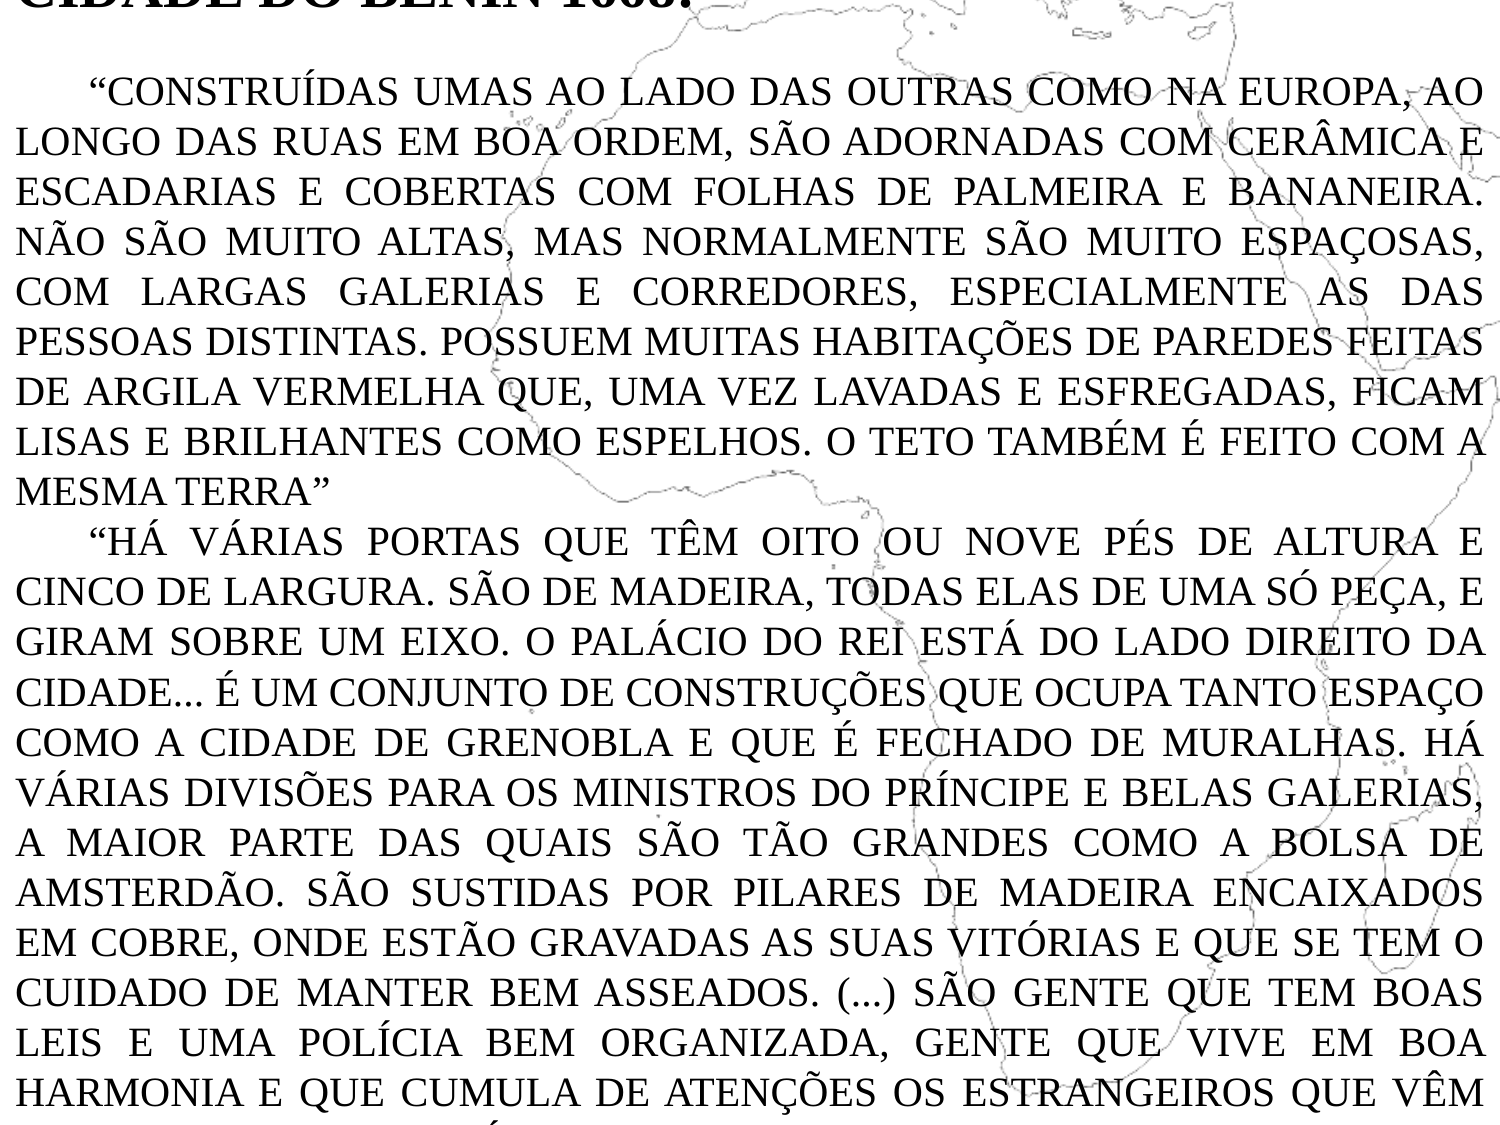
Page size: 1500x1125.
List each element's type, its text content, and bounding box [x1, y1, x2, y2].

picture [478, 0, 1500, 1115]
text_box Citação do Viajante Olfert Dapper da cidade do Benin 1668: “Construídas umas ao lado das outras como na Europa, ao longo das ruas em boa ordem, são adornadas com cerâmica e escadarias e cobertas com folhas de palmeira e bananeira. Não são muito altas, mas normalmente são muito espaçosas, com largas galerias e corredores, especialmente as das pessoas distintas. Possuem muitas habitações de paredes feitas de argila vermelha que, uma vez lavadas e esfregadas, ficam lisas e brilhantes como espelhos. O teto também é feito com a mesma terra” “Há várias portas que têm oito ou nove pés de altura e cinco de largura. São de madeira, todas elas de uma só peça, e giram sobre um eixo. O palácio do rei está do lado direito da cidade... É um conjunto de construções que ocupa tanto espaço como a cidade de Grenobla e que é fechado de muralhas. Há várias divisões para os ministros do príncipe e belas galerias, a maior parte das quais são tão grandes como a bolsa de Amsterdão. São sustidas por pilares de madeira encaixados em cobre, onde estão gravadas as suas vitórias e que se tem o cuidado de manter bem asseados. (...) São gente que tem boas leis e uma polícia bem organizada, gente que vive em boa harmonia e que cumula de atenções os estrangeiros que vêm comerciar em seu país...” PRIORI, Mari Del; VENÂNCIO, Renato pinto. Ancestrais: uma introdução à história da África Atlântica. Rio de Janeiro: Elsevier, 2004. p. 117. [0, 0, 1500, 1125]
